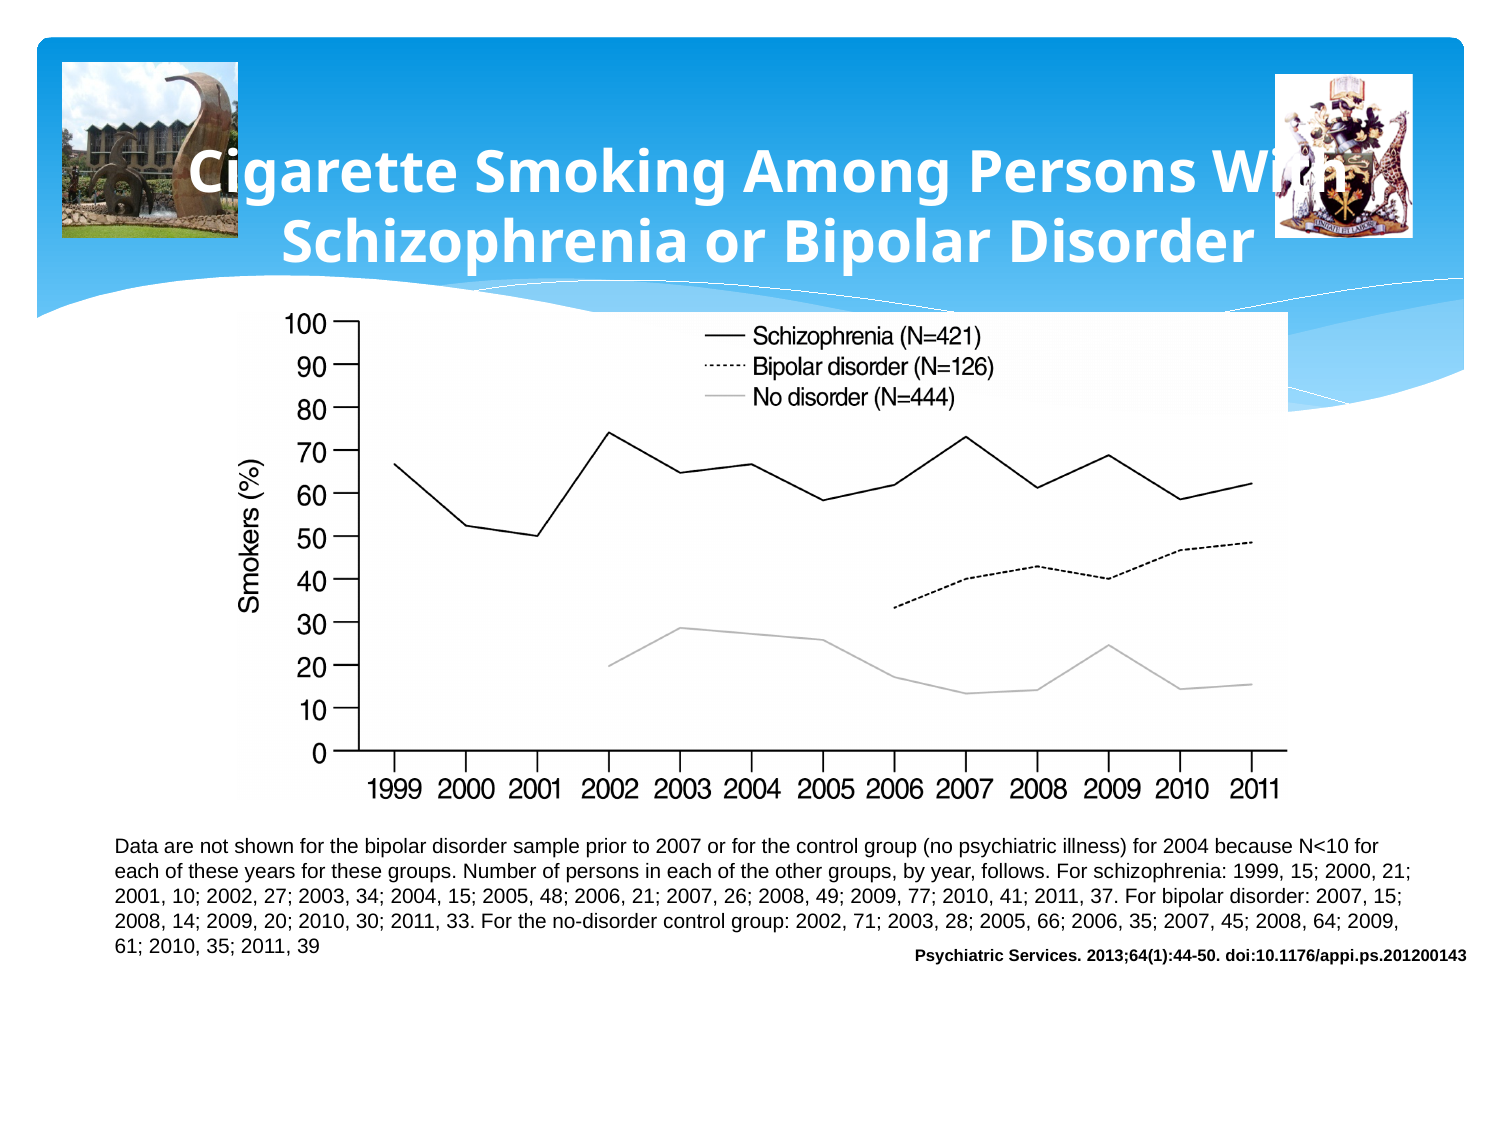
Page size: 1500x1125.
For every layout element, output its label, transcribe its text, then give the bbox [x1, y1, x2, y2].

picture [237, 312, 1288, 801]
picture [1275, 75, 1413, 135]
text_box Data are not shown for the bipolar disorder sample prior to 2007 or for the control group (no psychiatric illness) for 2004 because N<10 for each of these years for these groups. Number of persons in each of the other groups, by year, follows. For schizophrenia: 1999, 15; 2000, 21; 2001, 10; 2002, 27; 2003, 34; 2004, 15; 2005, 48; 2006, 21; 2007, 26; 2008, 49; 2009, 77; 2010, 41; 2011, 37. For bipolar disorder: 2007, 15; 2008, 14; 2009, 20; 2010, 30; 2011, 33. For the no-disorder control group: 2002, 71; 2003, 28; 2005, 66; 2006, 35; 2007, 45; 2008, 64; 2009, 61; 2010, 35; 2011, 39 [99, 825, 1438, 924]
text_box [87, 137, 1438, 200]
title Cigarette Smoking Among Persons With Schizophrenia or Bipolar Disorder [112, 200, 1426, 274]
text_box Psychiatric Services. 2013;64(1):44-50. doi:10.1176/appi.ps.201200143 [899, 937, 1500, 975]
picture [62, 63, 238, 238]
